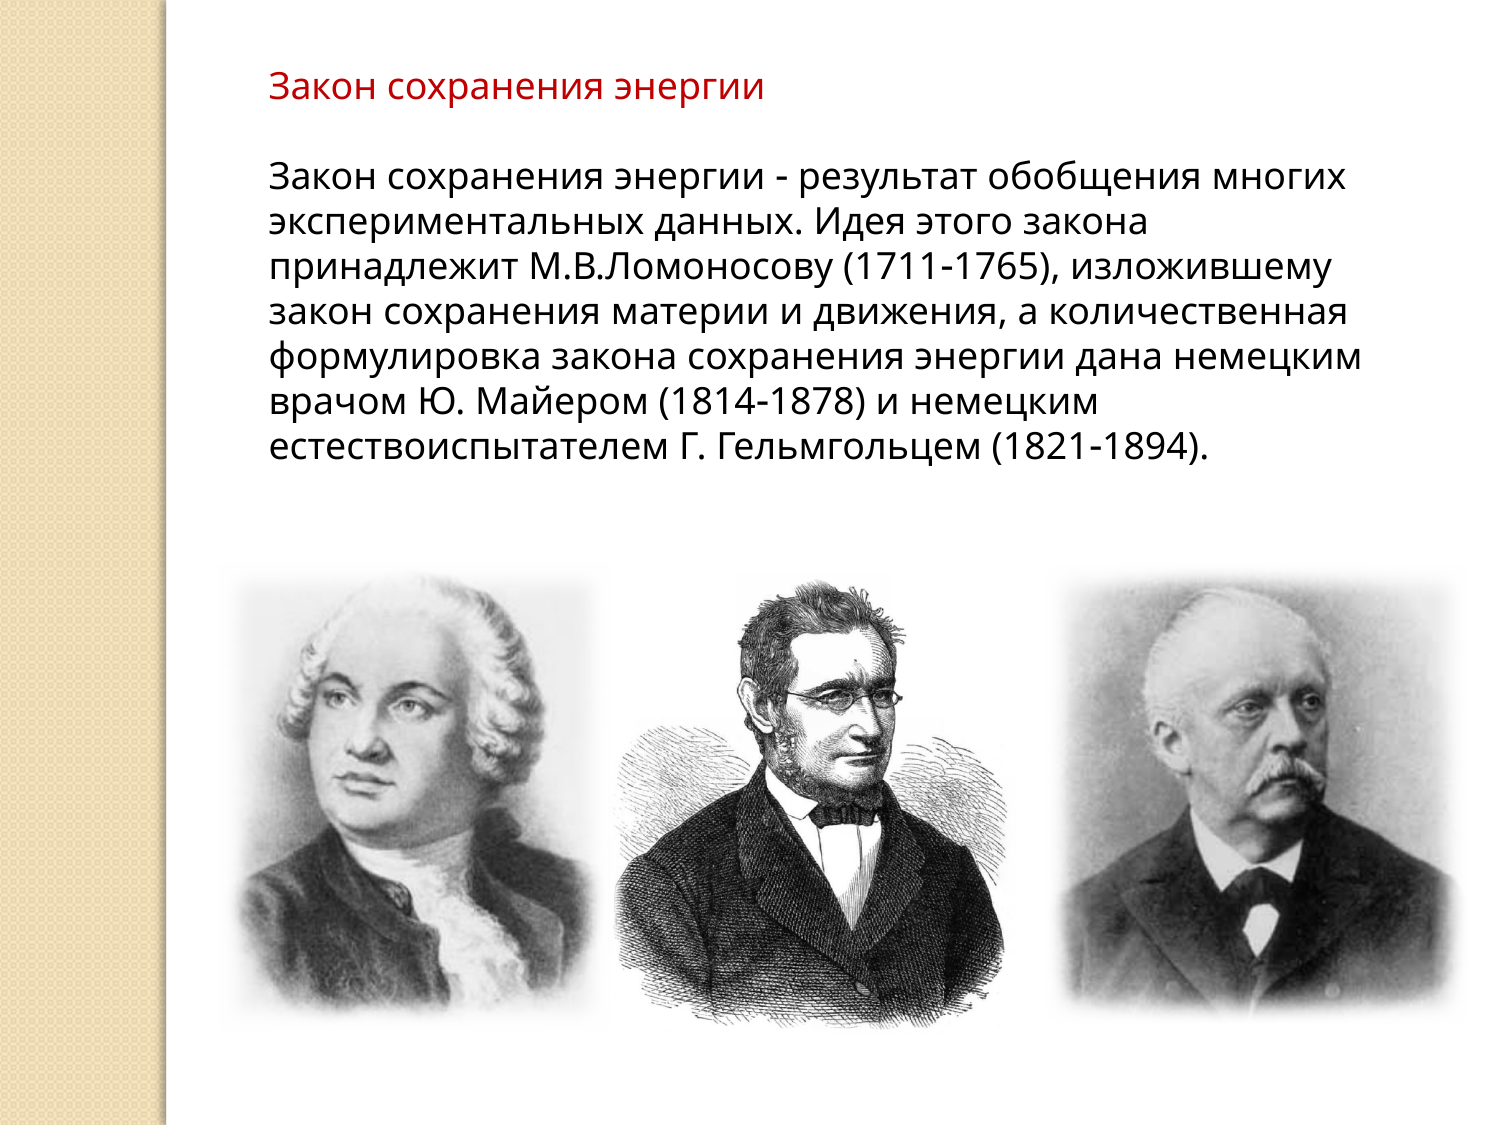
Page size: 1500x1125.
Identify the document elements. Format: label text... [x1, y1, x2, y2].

picture [218, 562, 1017, 1036]
text_box Закон сохранения энергии Закон сохранения энергии  результат обобщения многих экспериментальных данных. Идея этого закона принадлежит М.В.Ломоносову (17111765), изложившему закон сохранения материи и движения, а количественная формулировка закона сохранения энергии дана немецким врачом Ю. Майером (18141878) и немецким естествоиспытателем Г. Гельмгольцем (18211894). [253, 54, 1400, 520]
picture [1045, 562, 1469, 1026]
